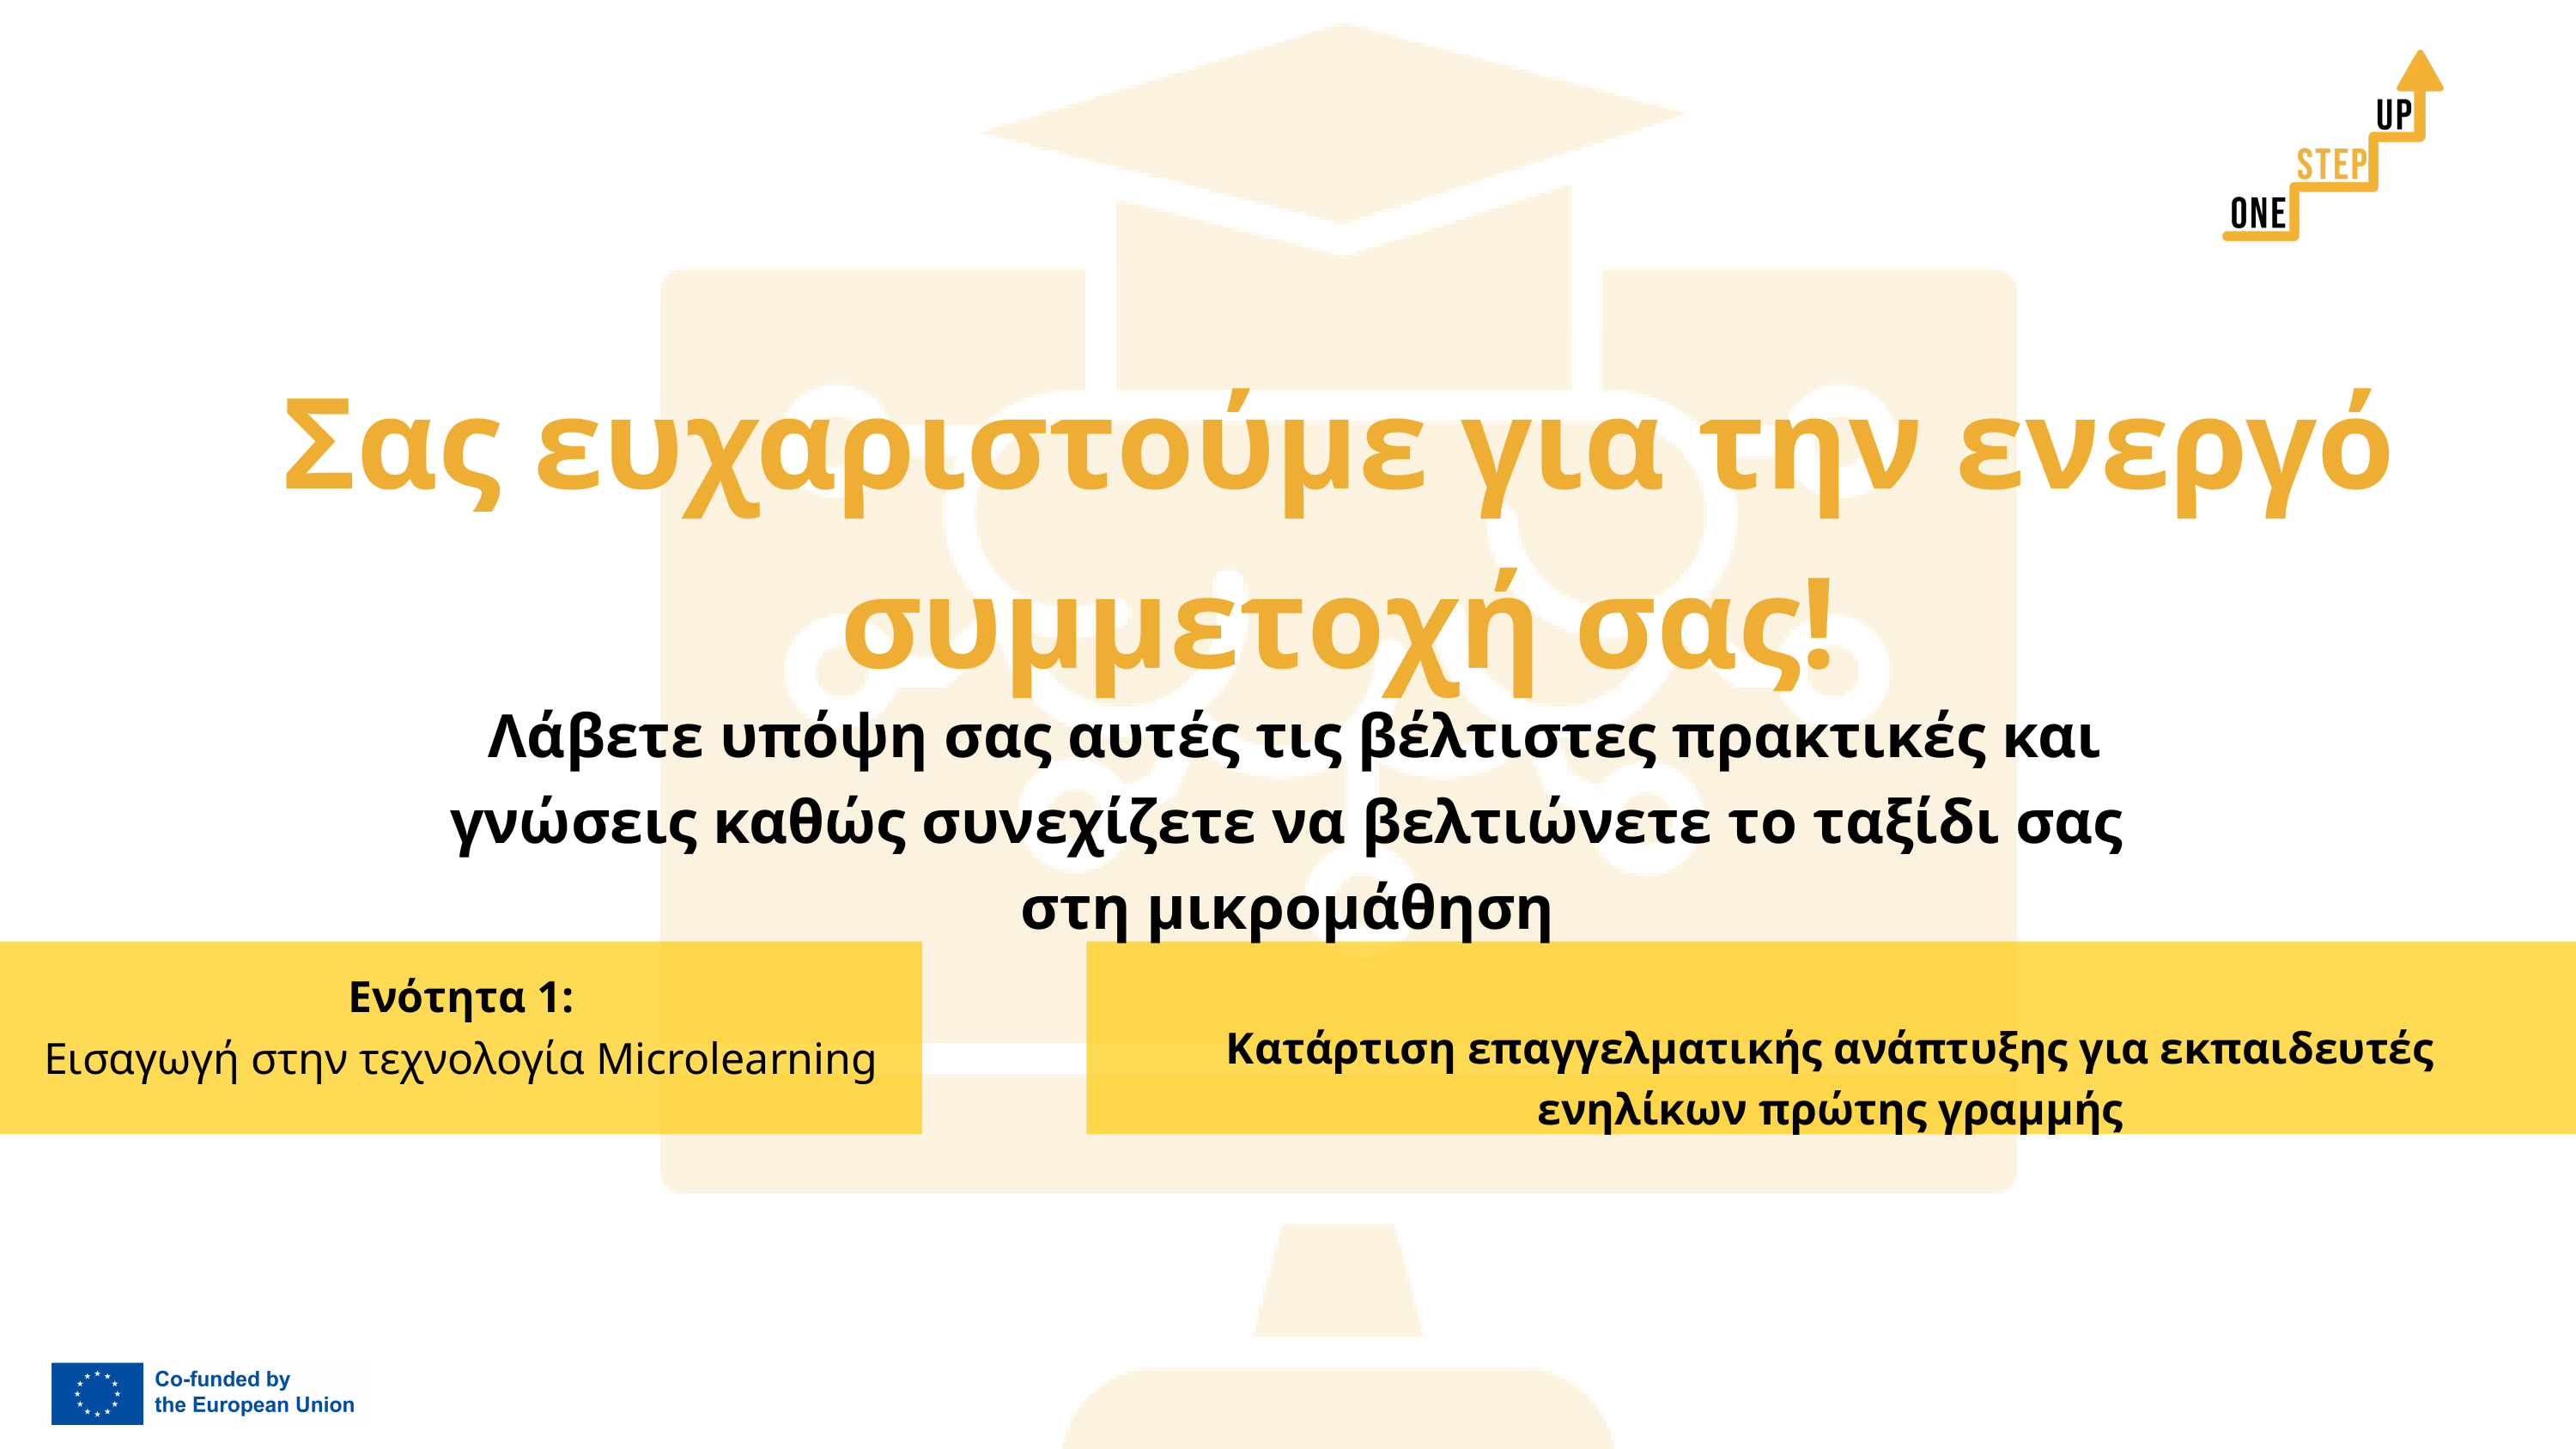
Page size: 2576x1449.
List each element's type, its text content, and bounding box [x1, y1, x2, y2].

text_box [2128, 0, 2558, 298]
text_box Ενότητα 1: Εισαγωγή στην τεχνολογία Microlearning [44, 960, 878, 1144]
text_box [660, 23, 2017, 334]
text_box Κατάρτιση επαγγελματικής ανάπτυξης για εκπαιδευτές ενηλίκων πρώτης γραμμής [1170, 1010, 2490, 1134]
text_box Σας ευχαριστούμε για την ενεργό συμμετοχή σας! [186, 334, 2490, 694]
text_box Λάβετε υπόψη σας αυτές τις βέλτιστες πρακτικές και γνώσεις καθώς συνεχίζετε να βελτιώνετε το ταξίδι σας στη μικρομάθηση [427, 682, 2149, 942]
text_box [1086, 941, 2576, 1135]
text_box [660, 942, 2017, 1449]
picture [39, 1359, 371, 1429]
text_box [0, 941, 922, 1135]
